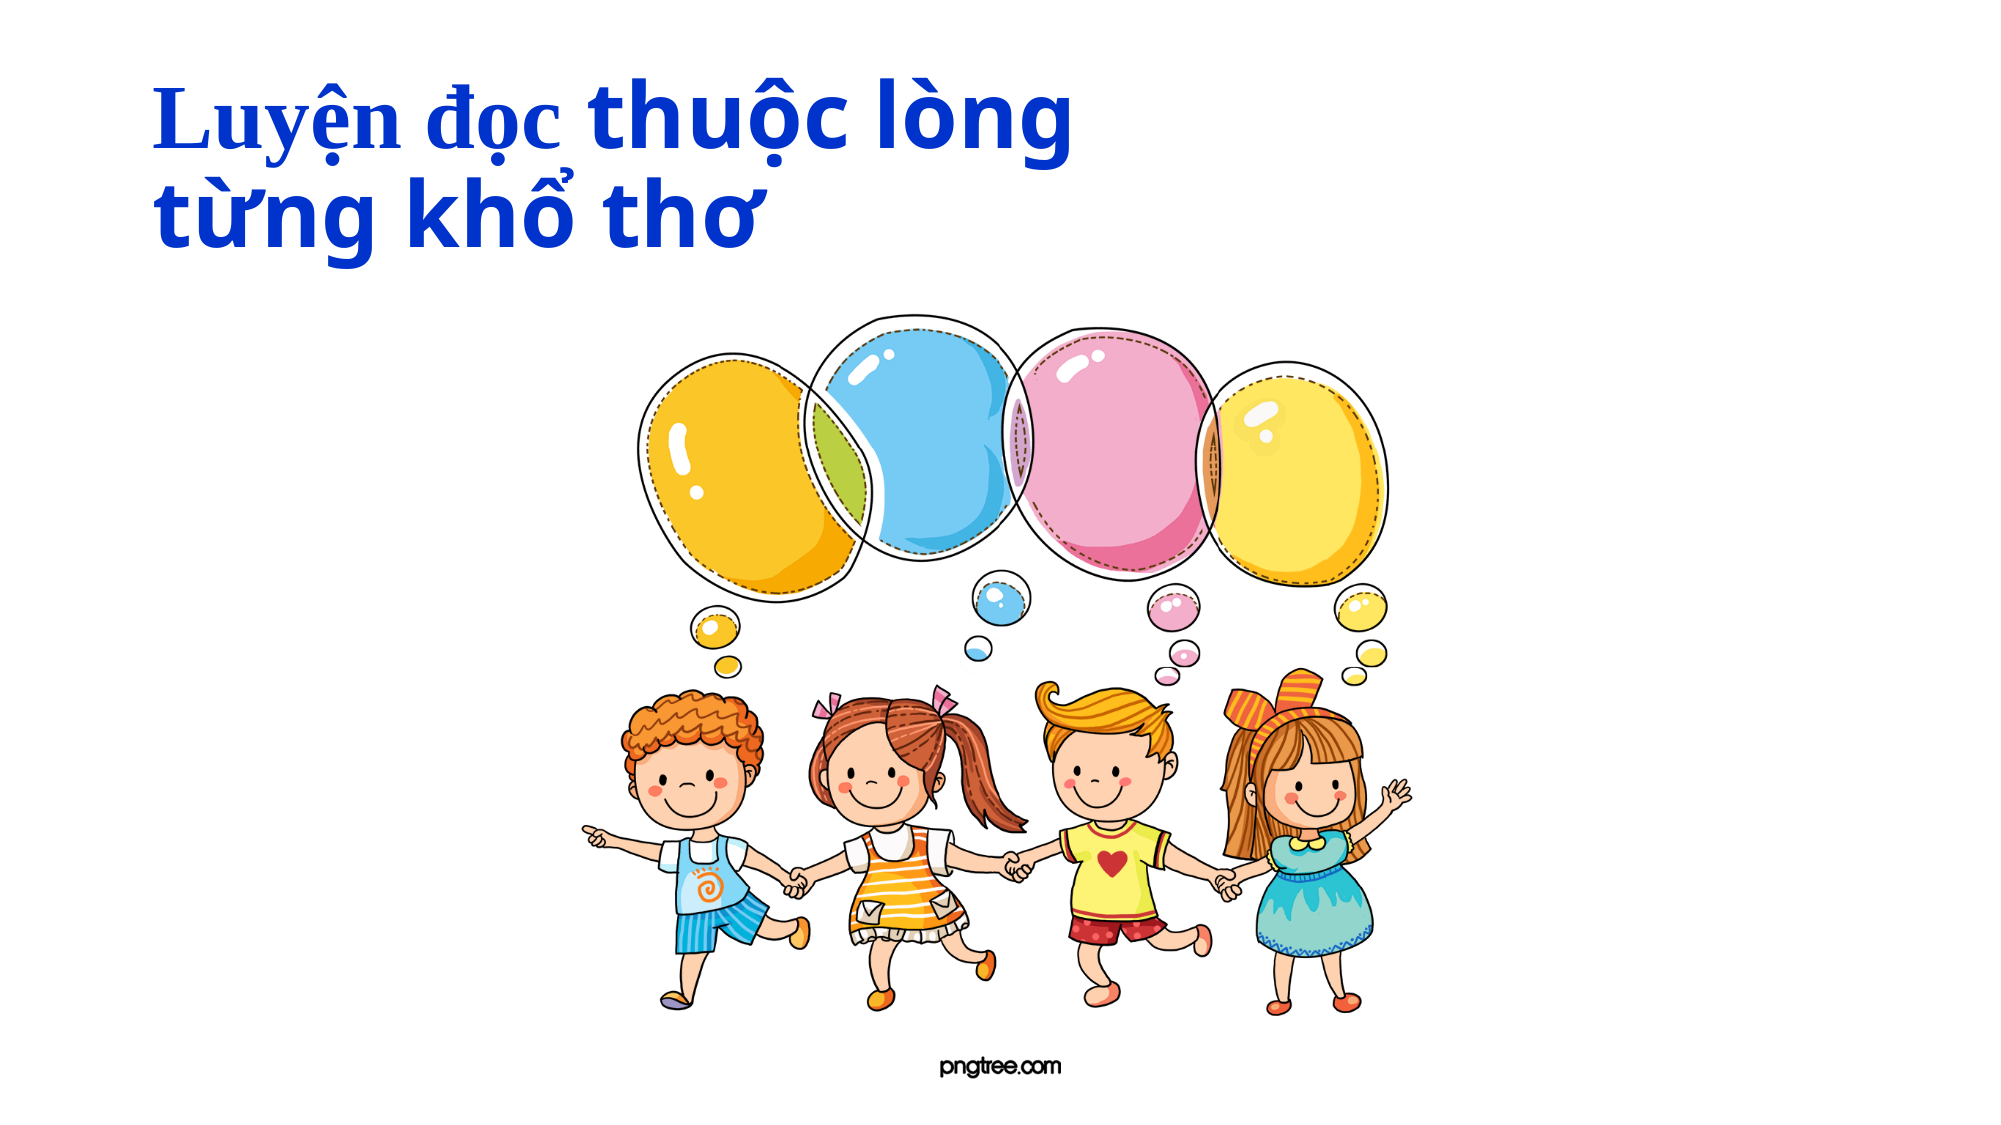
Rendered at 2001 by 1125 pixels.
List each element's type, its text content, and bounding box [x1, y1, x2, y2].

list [562, 230, 1438, 1106]
title Luyện đọc thuộc lòng từng khổ thơ [137, 59, 1863, 278]
